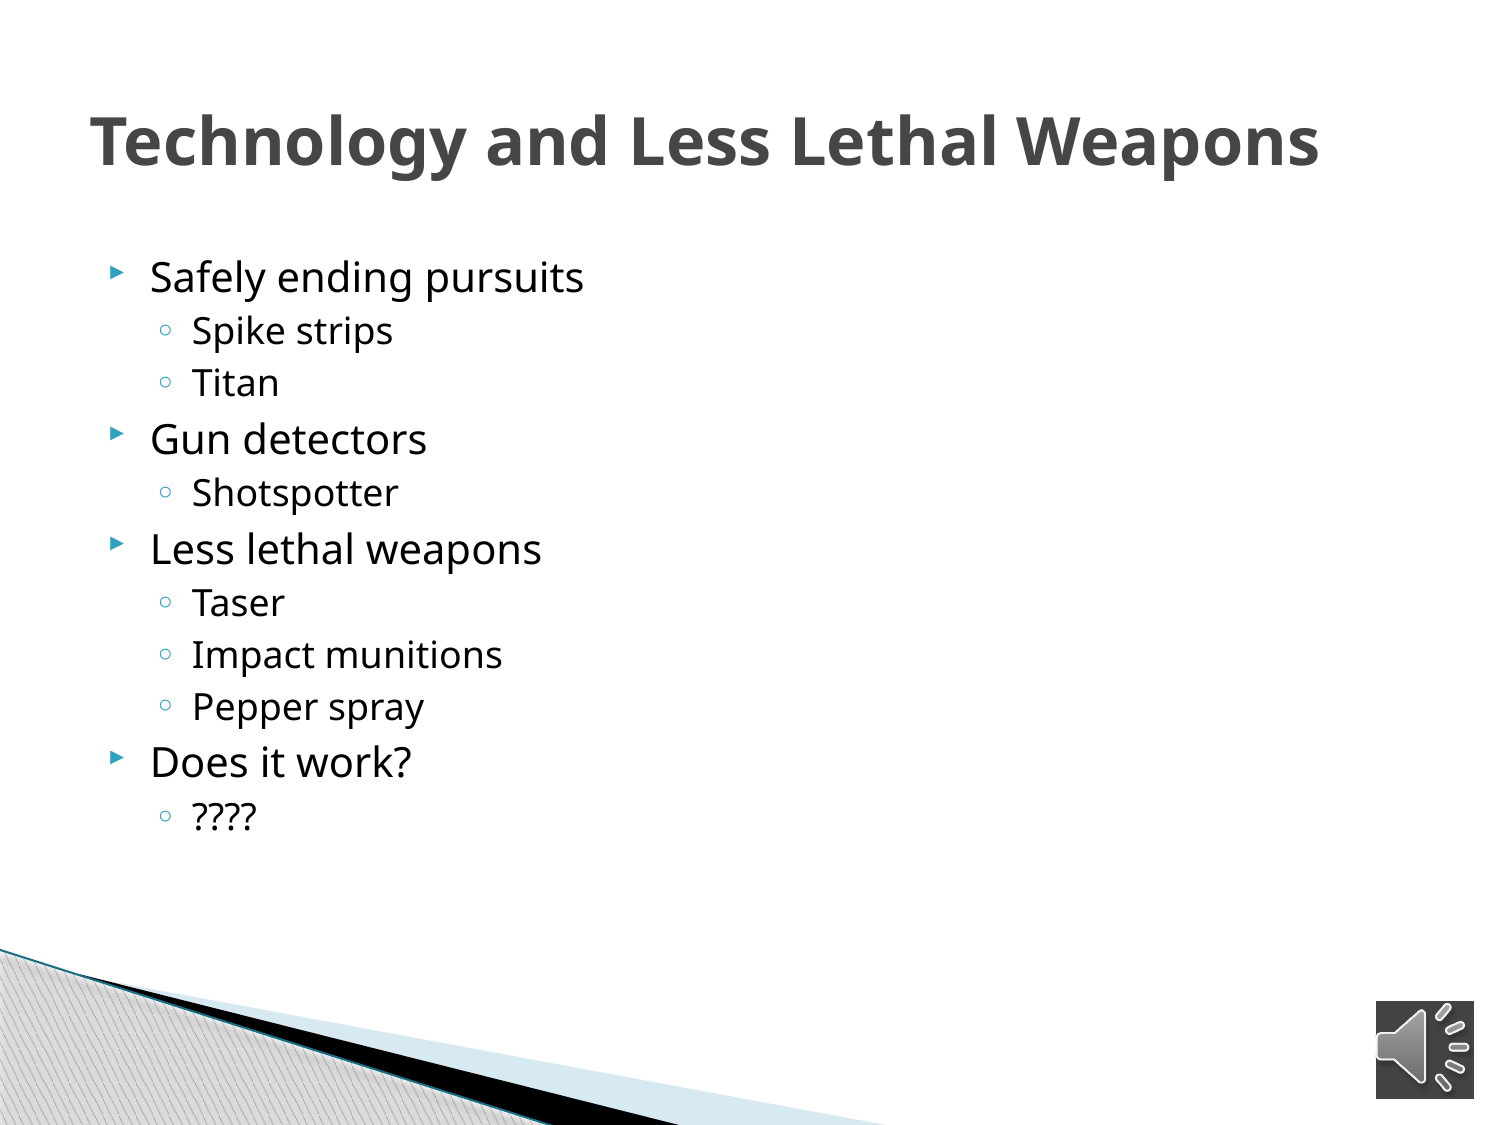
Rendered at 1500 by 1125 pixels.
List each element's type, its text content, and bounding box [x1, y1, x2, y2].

picture [1374, 999, 1476, 1101]
title Technology and Less Lethal Weapons [75, 45, 1425, 233]
list Safely ending pursuits Spike strips Titan Gun detectors Shotspotter Less lethal weapons Taser Impact munitions Pepper spray Does it work? ???? [75, 242, 1425, 986]
